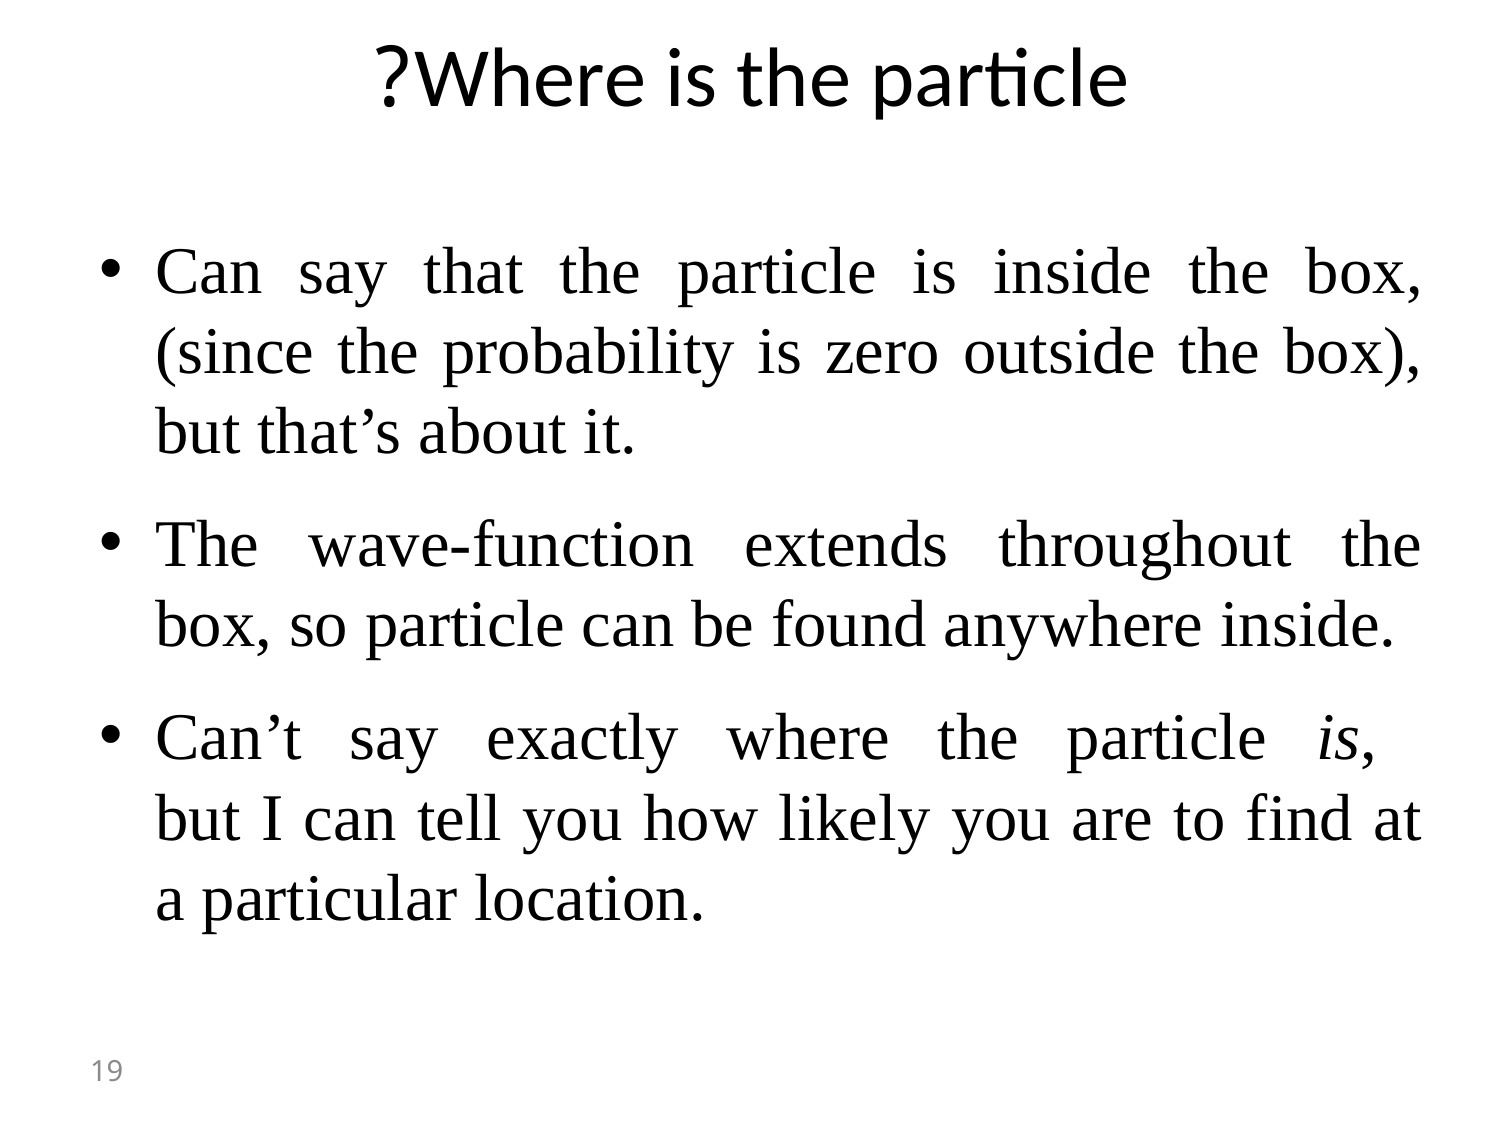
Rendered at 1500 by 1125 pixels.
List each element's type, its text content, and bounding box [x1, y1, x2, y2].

slide_number 19 [75, 1042, 425, 1103]
list Can say that the particle is inside the box, (since the probability is zero outside the box), but that’s about it. The wave-function extends throughout the box, so particle can be found anywhere inside. Can’t say exactly where the particle is, but I can tell you how likely you are to find at a particular location. [84, 219, 1441, 1014]
title Where is the particle? [112, 14, 1388, 132]
